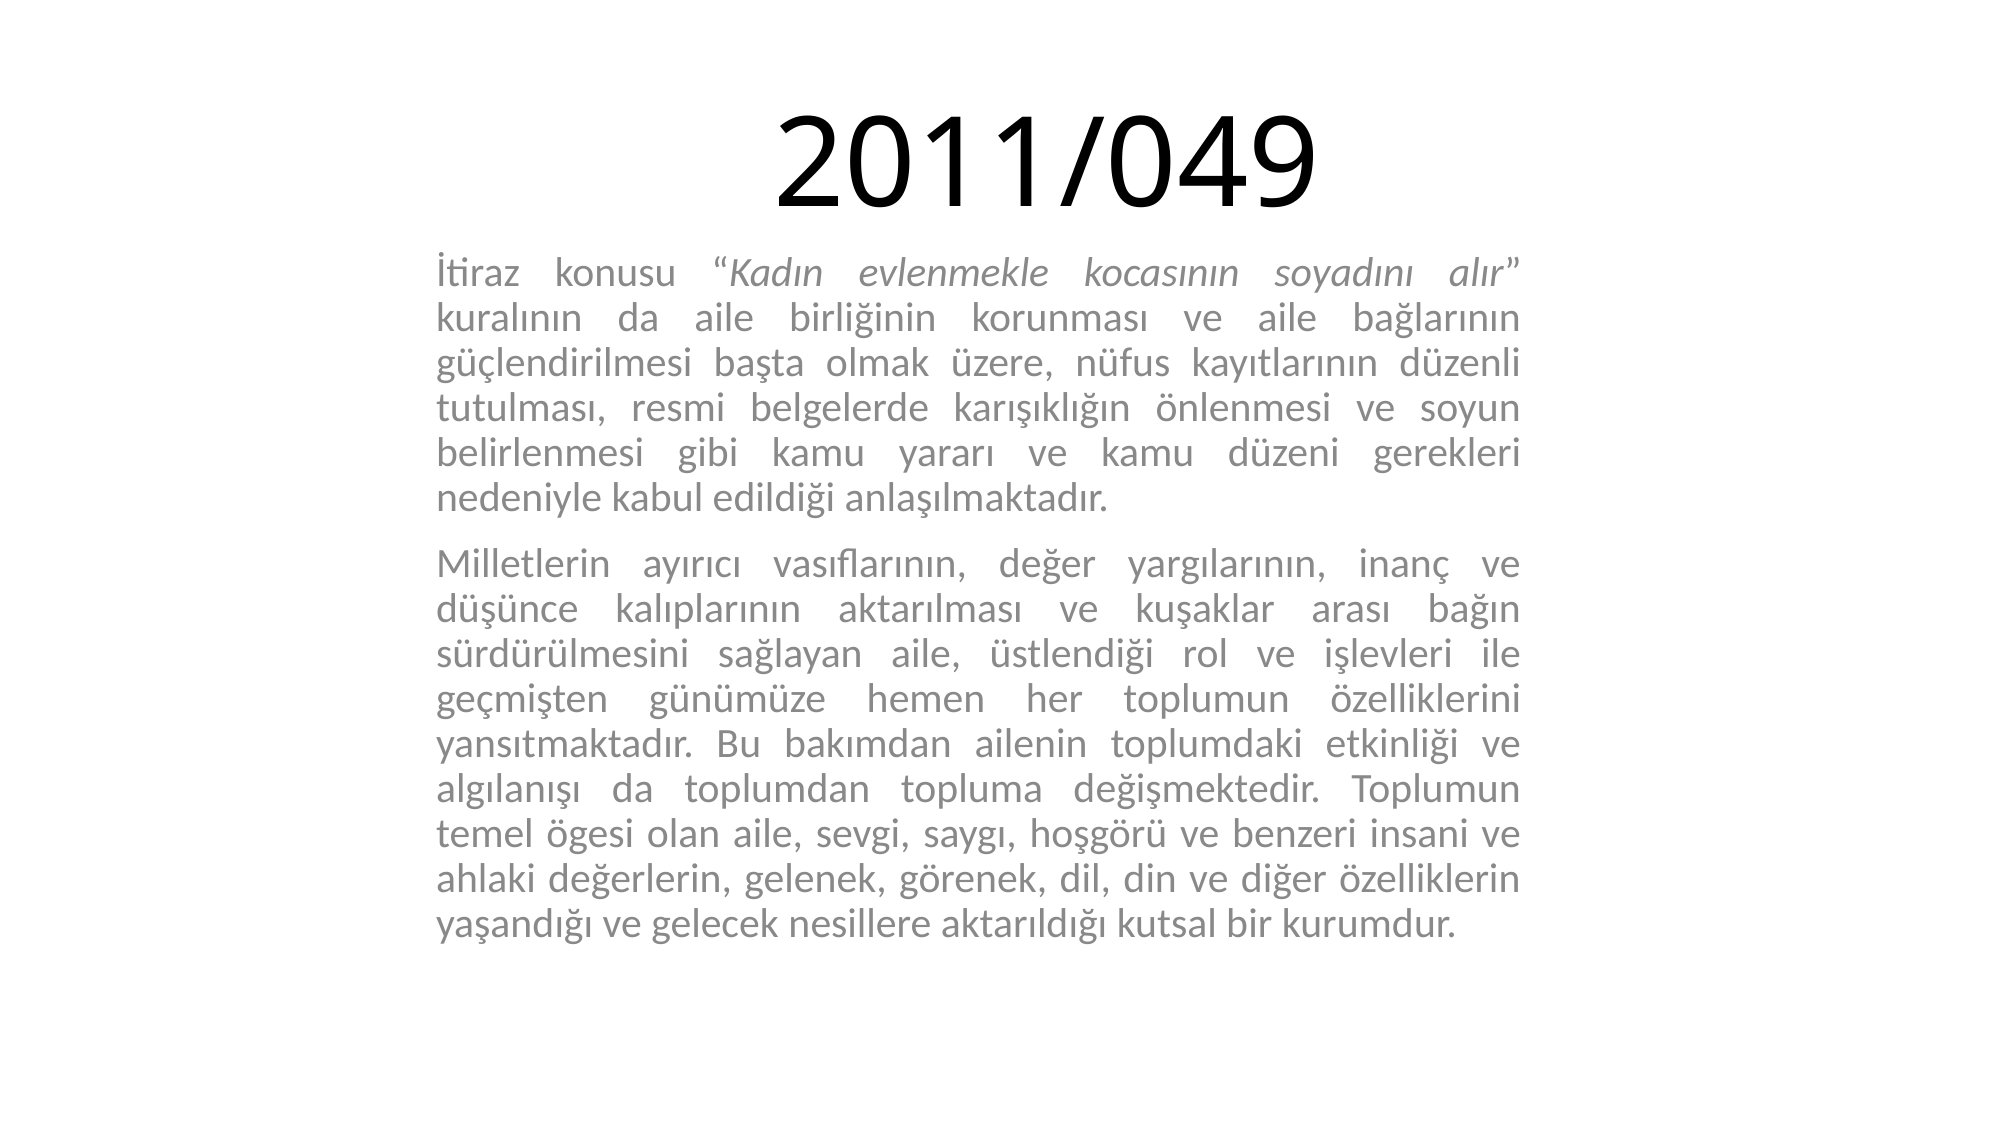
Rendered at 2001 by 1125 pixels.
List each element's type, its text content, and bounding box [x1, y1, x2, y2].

subtitle İtiraz konusu “Kadın evlenmekle kocasının soyadını alır” kuralının da aile birliğinin korunması ve aile bağlarının güçlendirilmesi başta olmak üzere, nüfus kayıtlarının düzenli tutulması, resmi belgelerde karışıklığın önlenmesi ve soyun belirlenmesi gibi kamu yararı ve kamu düzeni gerekleri nedeniyle kabul edildiği anlaşılmaktadır. Milletlerin ayırıcı vasıflarının, değer yargılarının, inanç ve düşünce kalıplarının aktarılması ve kuşaklar arası bağın sürdürülmesini sağlayan aile, üstlendiği rol ve işlevleri ile geçmişten günümüze hemen her toplumun özelliklerini yansıtmaktadır. Bu bakımdan ailenin toplumdaki etkinliği ve algılanışı da toplumdan topluma değişmektedir. Toplumun temel ögesi olan aile, sevgi, saygı, hoşgörü ve benzeri insani ve ahlaki değerlerin, gelenek, görenek, dil, din ve diğer özelliklerin yaşandığı ve gelecek nesillere aktarıldığı kutsal bir kurumdur. [421, 243, 1537, 925]
title 2011/049 [409, 0, 1685, 242]
